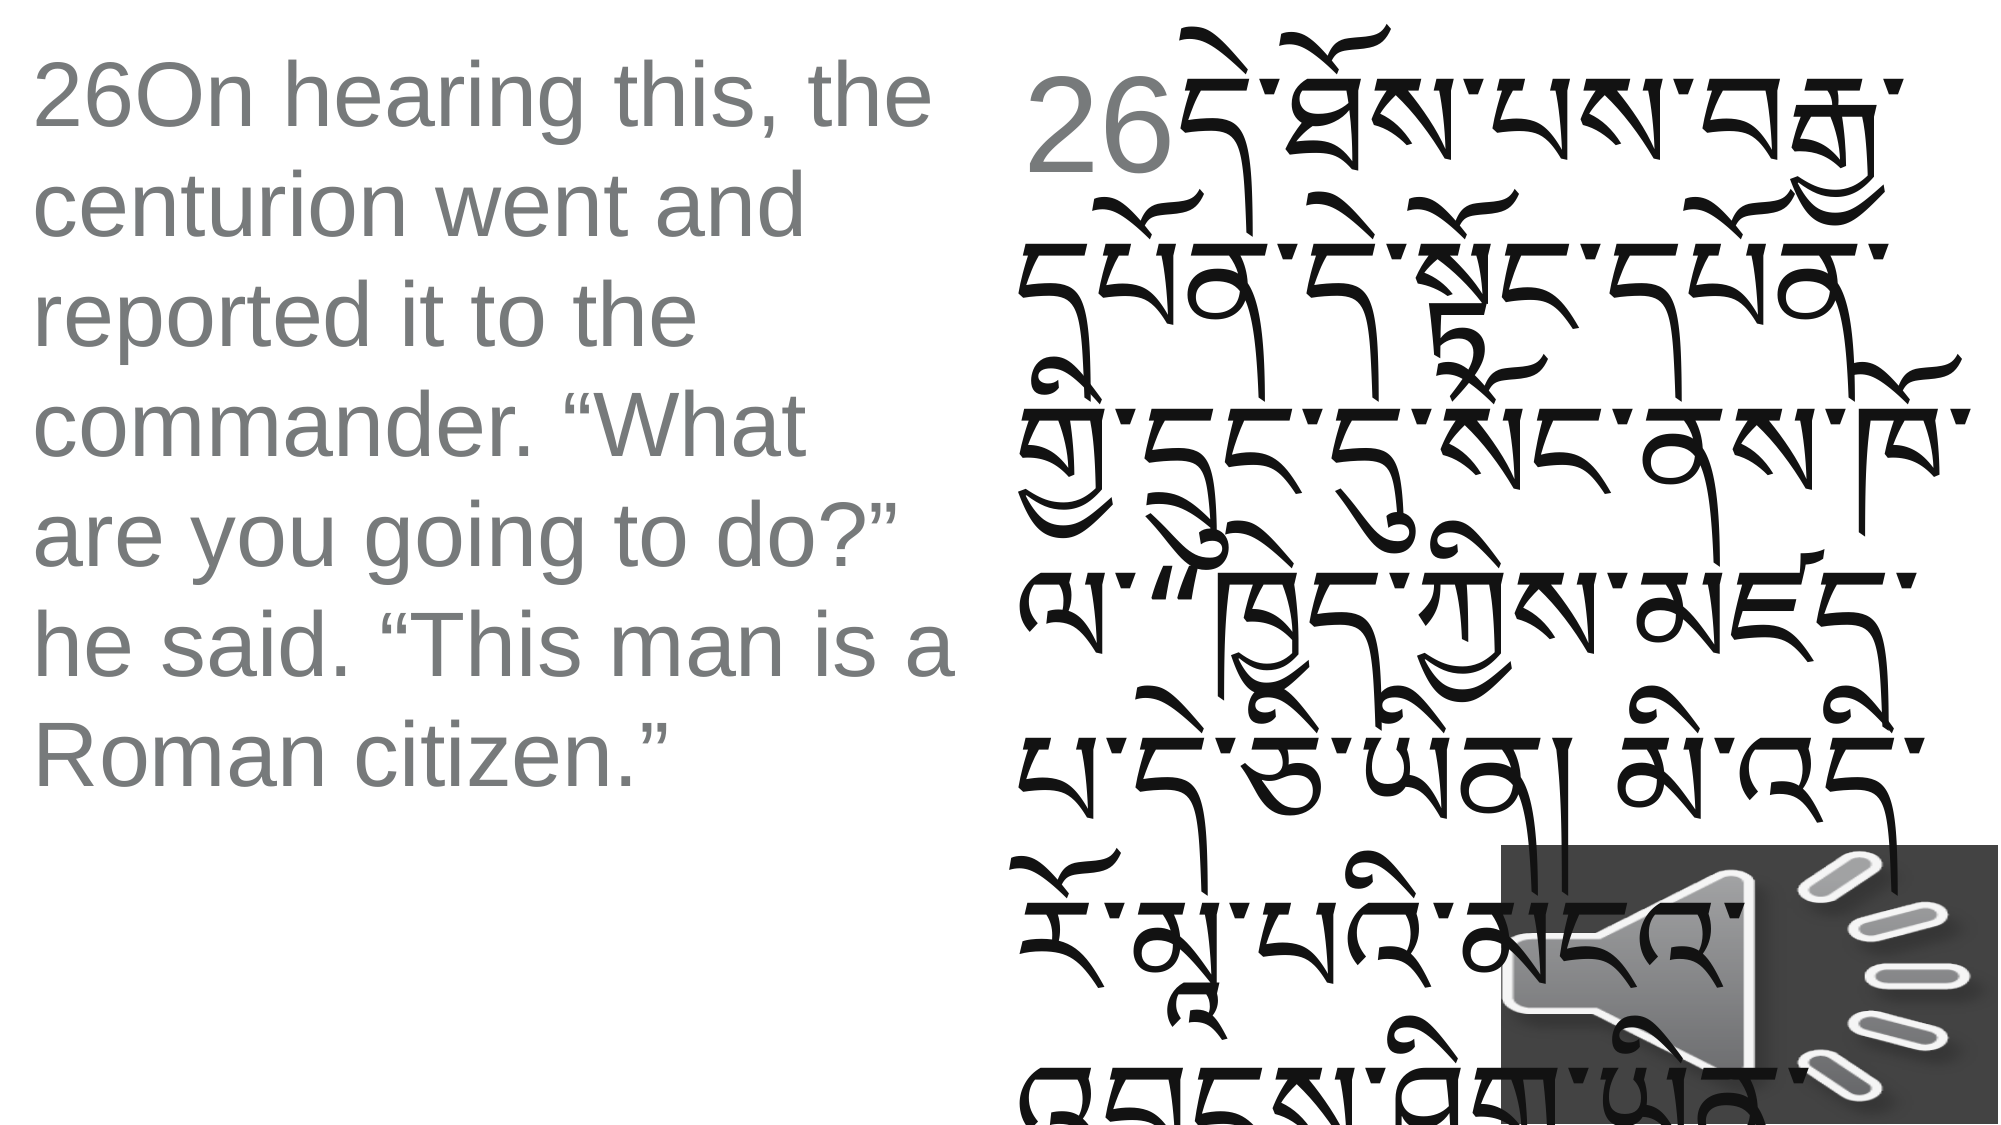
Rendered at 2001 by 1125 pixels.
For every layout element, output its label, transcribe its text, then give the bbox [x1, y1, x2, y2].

text_box 26On hearing this, the centurion went and reported it to the commander. “What are you going to do?” he said. “This man is a Roman citizen.” [18, 27, 973, 1104]
text_box 26དེ་ཐོས་པས་བརྒྱ་དཔོན་དེ་སྟོང་དཔོན་གྱི་དྲུང་དུ་སོང་ནས་ཁོ་ལ་“ཁྱེད་ཀྱིས་མཛད་པ་དེ་ཅི་ཡིན། མི་འདི་རོ་མཱ་པའི་མངའ་འབངས་ཤིག་ཡིན་ནོ་”ཞེས་བཤད། [999, 27, 2000, 1104]
picture [1500, 843, 2000, 1125]
